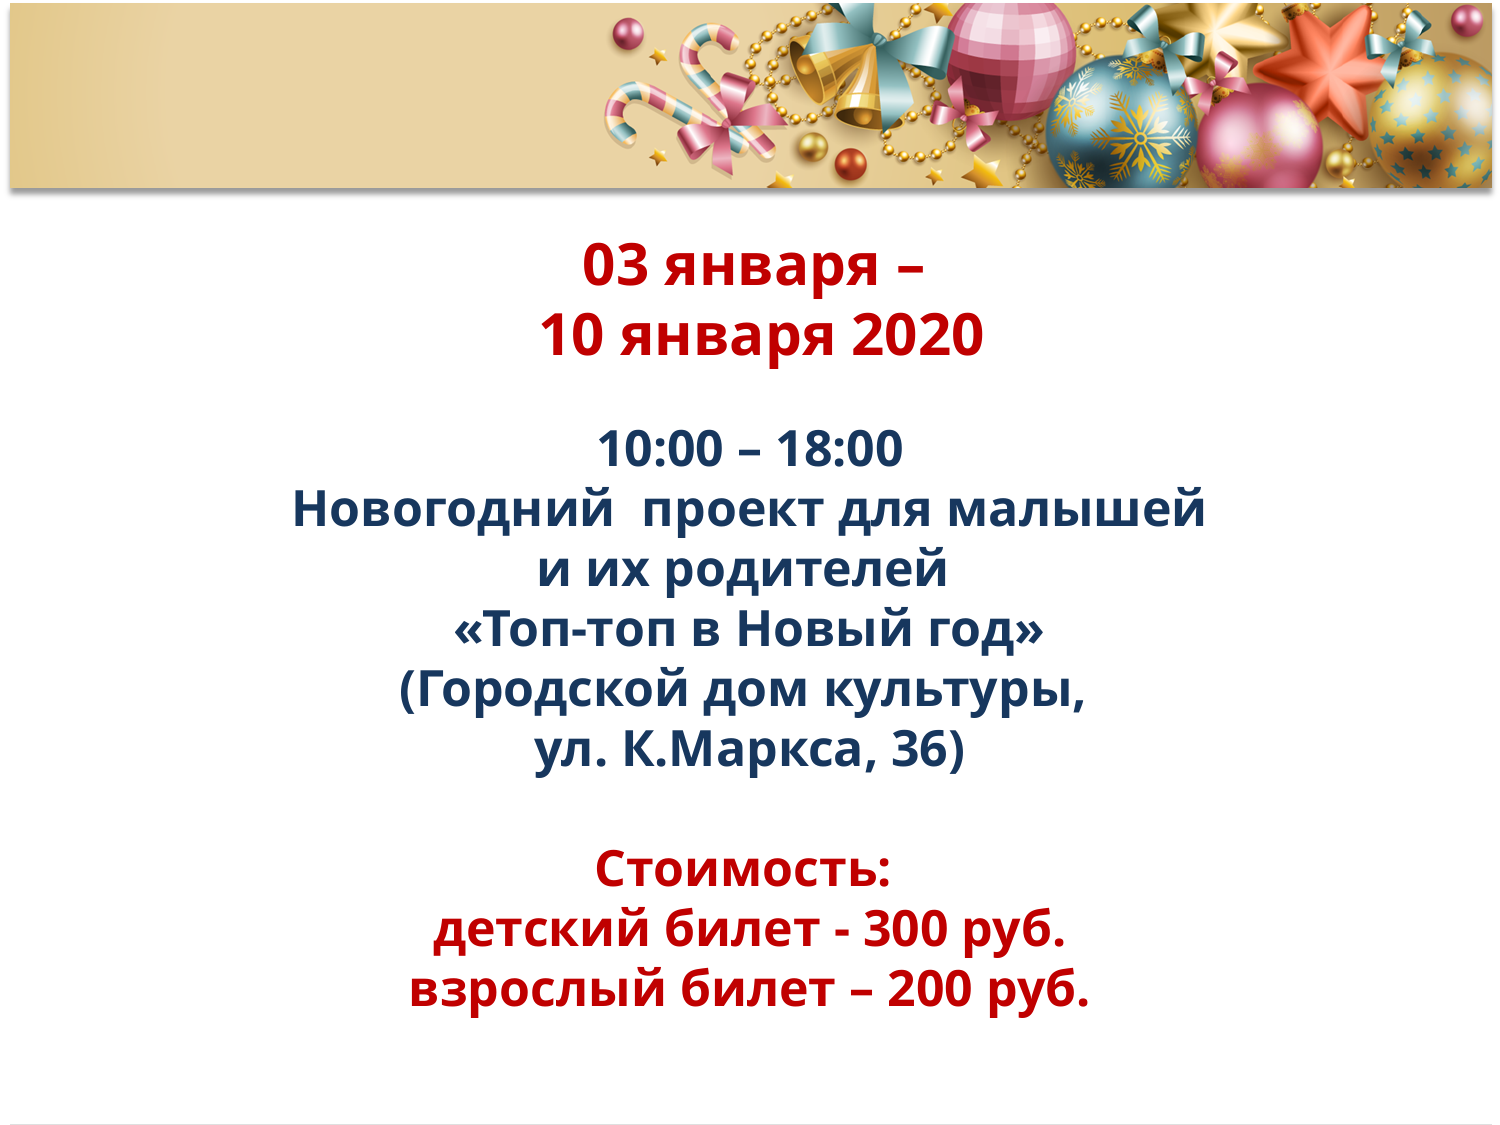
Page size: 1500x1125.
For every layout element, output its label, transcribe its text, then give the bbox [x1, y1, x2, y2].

text_box 10:00 – 18:00 Новогодний проект для малышей и их родителей «Топ-топ в Новый год» (Городской дом культуры, ул. К.Маркса, 36) Стоимость: детский билет - 300 руб. взрослый билет – 200 руб. [230, 408, 1270, 1063]
text_box 03 января – 10 января 2020 [265, 219, 1258, 375]
picture [0, 0, 1500, 1125]
